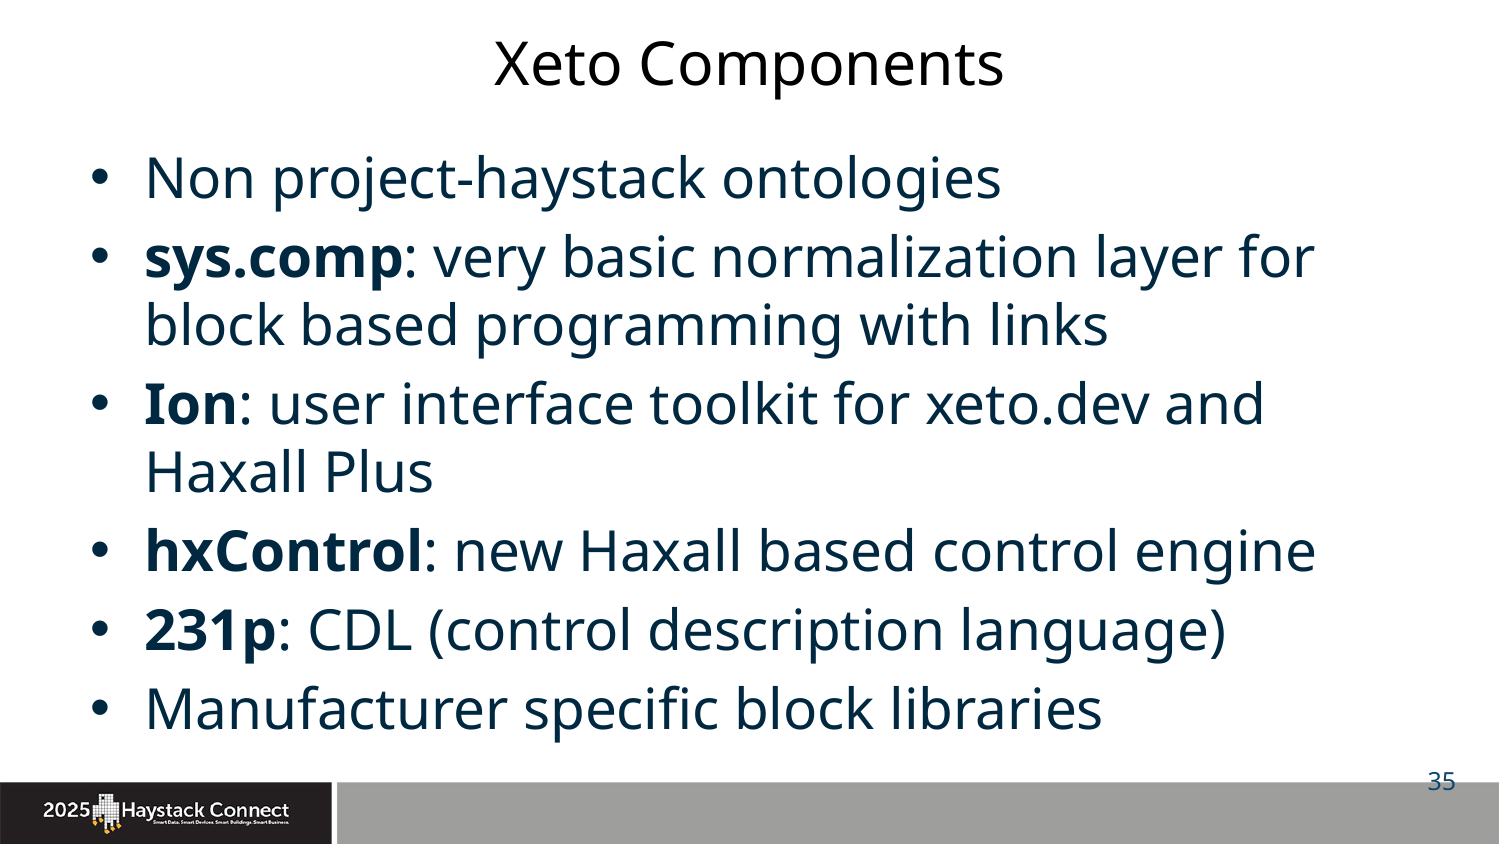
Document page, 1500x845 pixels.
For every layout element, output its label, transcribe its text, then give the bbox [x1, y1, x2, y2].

slide_number 35 [1121, 760, 1472, 805]
picture [0, 0, 1499, 844]
list Non project-haystack ontologies sys.comp: very basic normalization layer for block based programming with links Ion: user interface toolkit for xeto.dev and Haxall Plus hxControl: new Haxall based control engine 231p: CDL (control description language) Manufacturer specific block libraries [75, 134, 1425, 755]
title Xeto Components [28, 16, 1472, 105]
